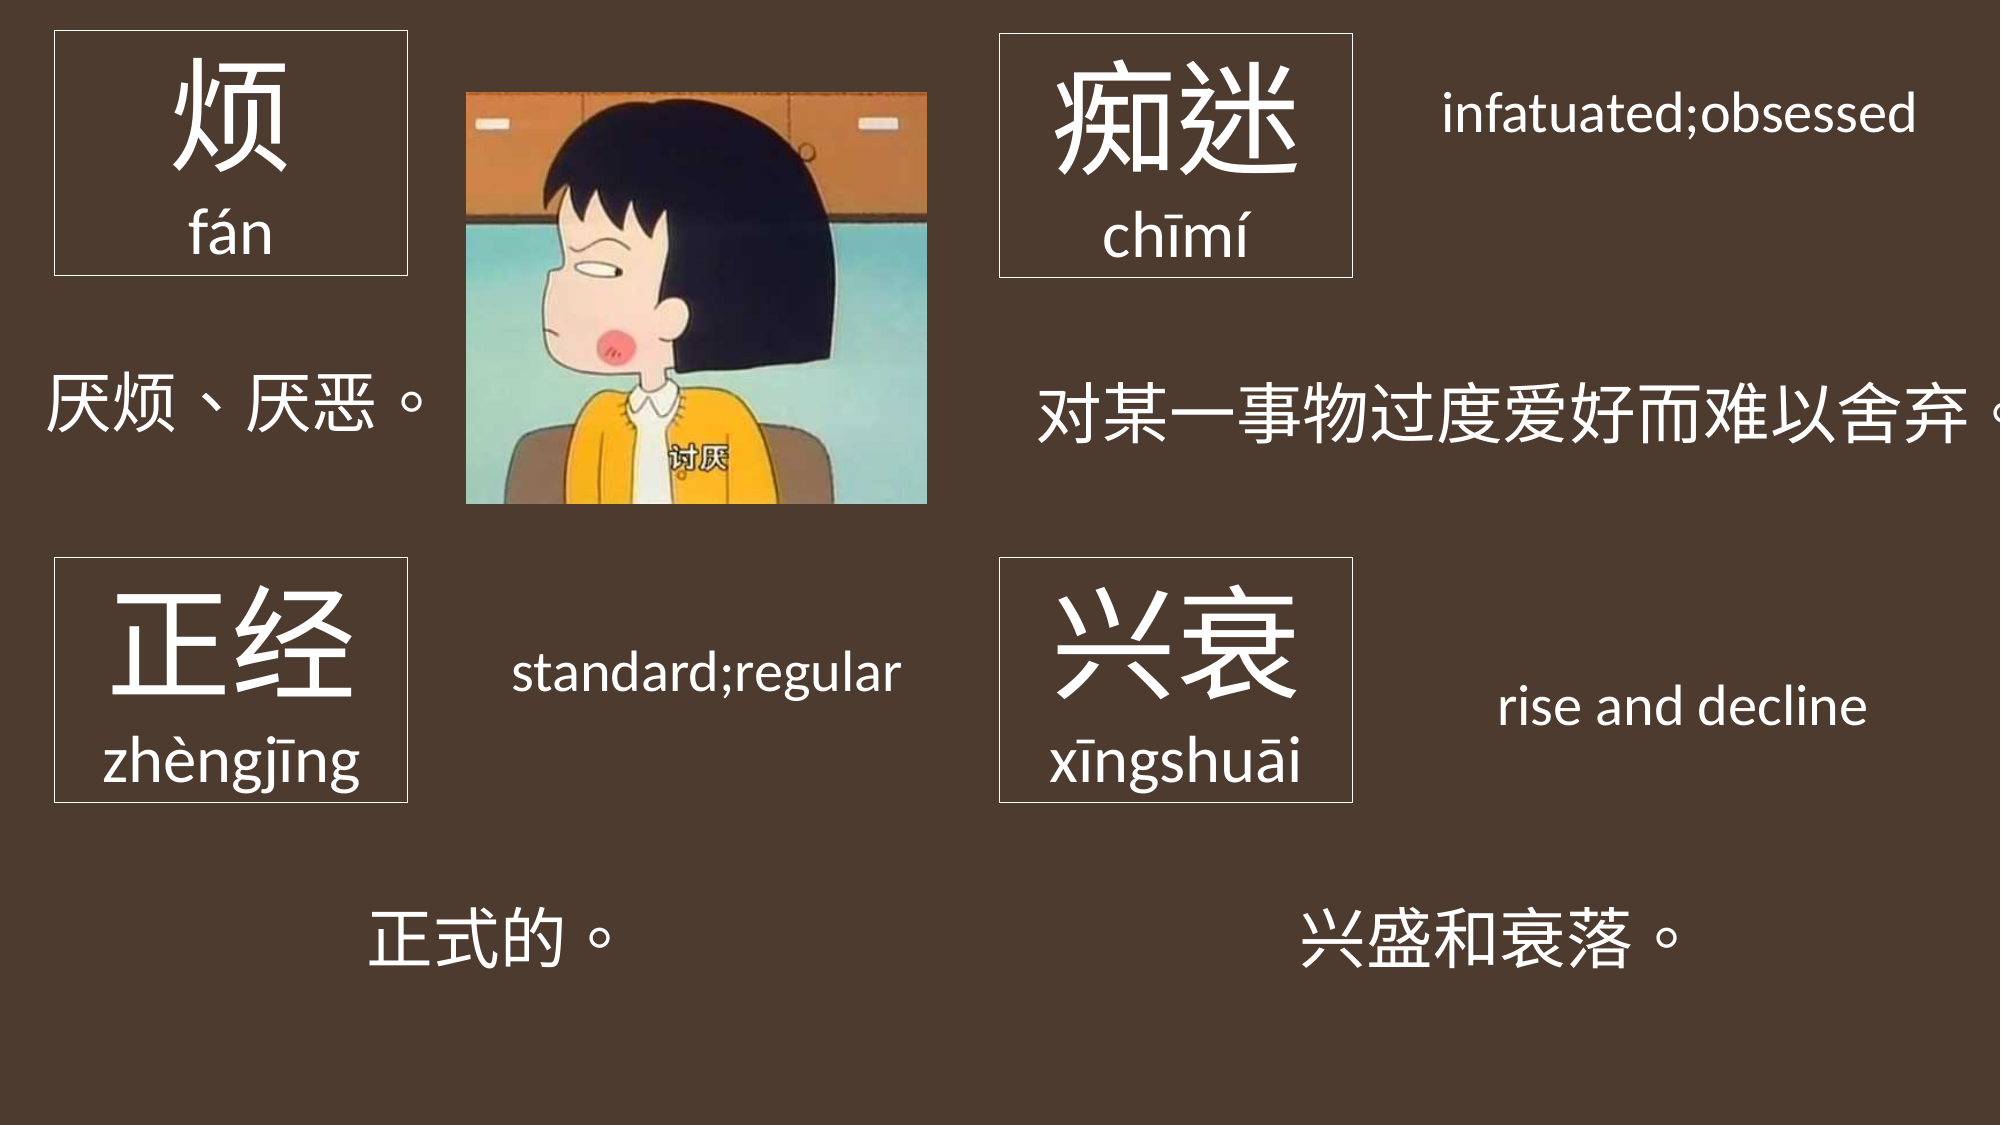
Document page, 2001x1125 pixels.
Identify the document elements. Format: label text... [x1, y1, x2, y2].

text_box 烦 fán [54, 30, 408, 276]
picture [466, 92, 927, 504]
text_box 兴衰 xīngshuāi [999, 557, 1353, 803]
text_box 兴盛和衰落。 [999, 849, 2000, 985]
text_box 厌烦、厌恶。 [24, 313, 466, 449]
text_box 正式的。 [0, 849, 999, 985]
text_box 正经 zhèngjīng [54, 557, 408, 803]
text_box 痴迷 chīmí [999, 33, 1353, 278]
text_box 对某一事物过度爱好而难以舍弃。 [1006, 324, 2000, 460]
text_box standard;regular [414, 625, 1000, 711]
text_box rise and decline [1359, 659, 2000, 745]
text_box infatuated;obsessed [1359, 66, 2000, 152]
